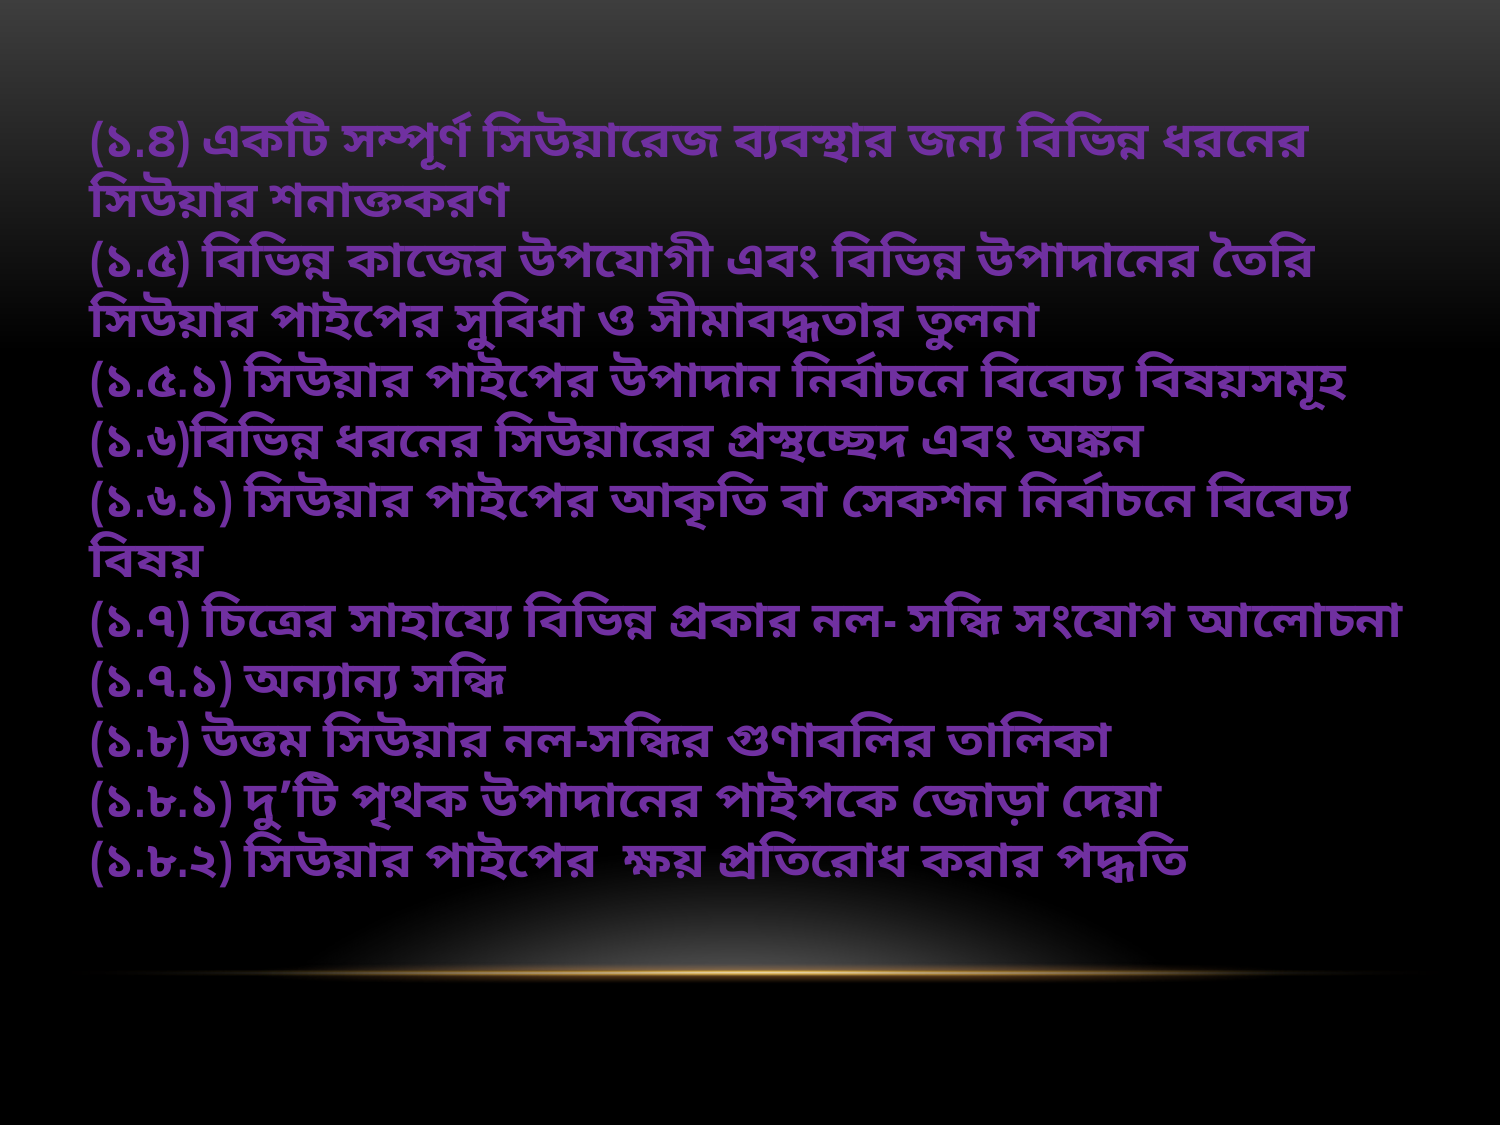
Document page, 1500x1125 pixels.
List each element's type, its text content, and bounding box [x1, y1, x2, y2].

text_box (১.৪) একটি সম্পূর্ণ সিউয়ারেজ ব্যবস্থার জন্য বিভিন্ন ধরনের সিউয়ার শনাক্তকরণ (১.৫) বিভিন্ন কাজের উপযোগী এবং বিভিন্ন উপাদানের তৈরি সিউয়ার পাইপের সুবিধা ও সীমাবদ্ধতার তুলনা (১.৫.১) সিউয়ার পাইপের উপাদান নির্বাচনে বিবেচ্য বিষয়সমূহ (১.৬)বিভিন্ন ধরনের সিউয়ারের প্রস্থচ্ছেদ এবং অঙ্কন (১.৬.১) সিউয়ার পাইপের আকৃতি বা সেকশন নির্বাচনে বিবেচ্য বিষয় (১.৭) চিত্রের সাহায্যে বিভিন্ন প্রকার নল- সন্ধি সংযোগ আলোচনা (১.৭.১) অন্যান্য সন্ধি (১.৮) উত্তম সিউয়ার নল-সন্ধির গুণাবলির তালিকা (১.৮.১) দু’টি পৃথক উপাদানের পাইপকে জোড়া দেয়া (১.৮.২) সিউয়ার পাইপের ক্ষয় প্রতিরোধ করার পদ্ধতি [74, 100, 1438, 896]
picture [0, 0, 1500, 1125]
